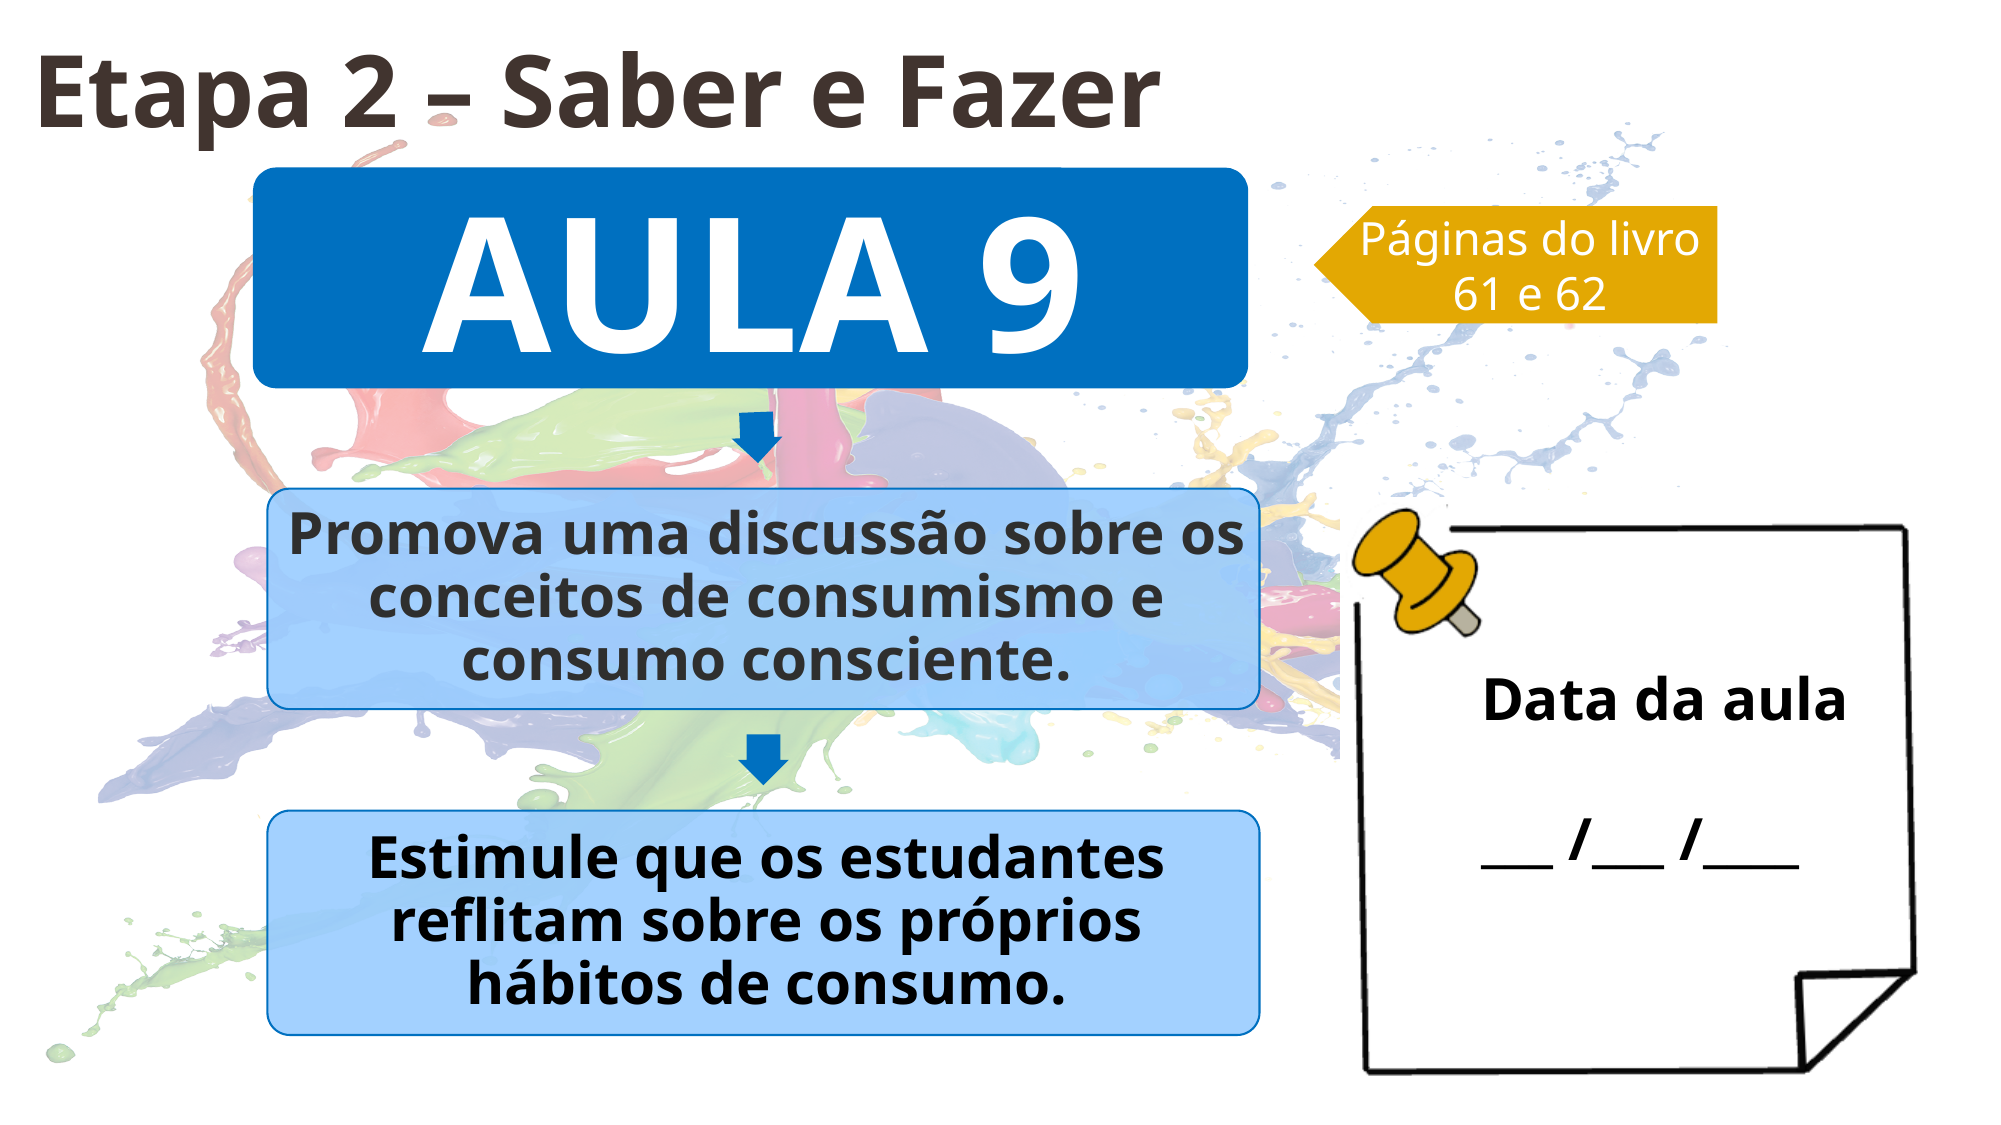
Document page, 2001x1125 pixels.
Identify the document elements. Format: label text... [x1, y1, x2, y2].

text_box Páginas do livro 61 e 62 [1454, 238, 1718, 324]
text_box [73, 168, 1454, 1036]
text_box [1340, 497, 1927, 1085]
text_box Etapa 2 – Saber e Fazer [17, 20, 1743, 238]
